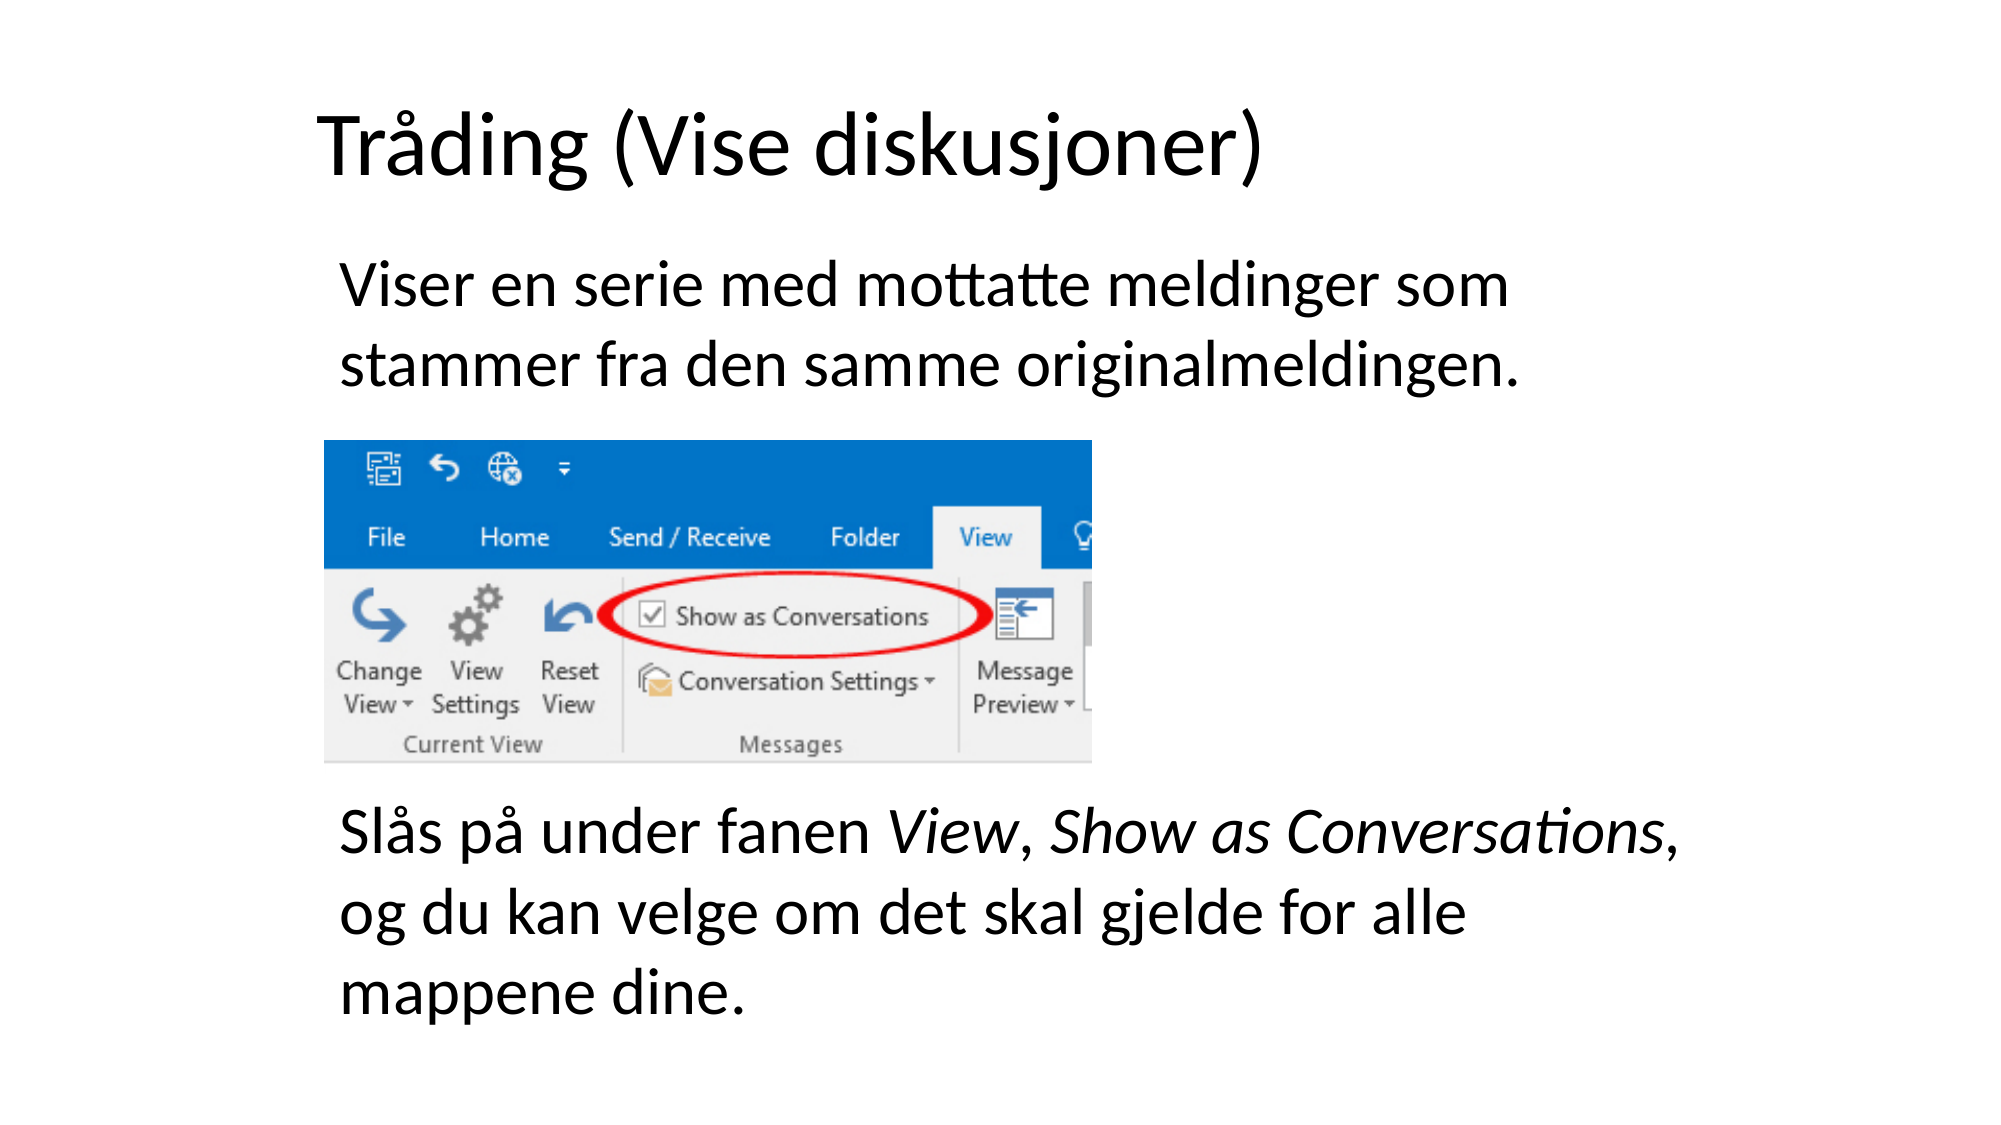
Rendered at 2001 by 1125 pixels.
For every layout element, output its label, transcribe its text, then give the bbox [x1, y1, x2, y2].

picture [324, 439, 1092, 774]
title Tråding (Vise diskusjoner) [99, 45, 1484, 233]
list Viser en serie med mottatte meldinger som stammer fra den samme originalmeldingen. Slås på under fanen View, Show as Conversations, og du kan velge om det skal gjelde for alle mappene dine. [324, 232, 1750, 1098]
